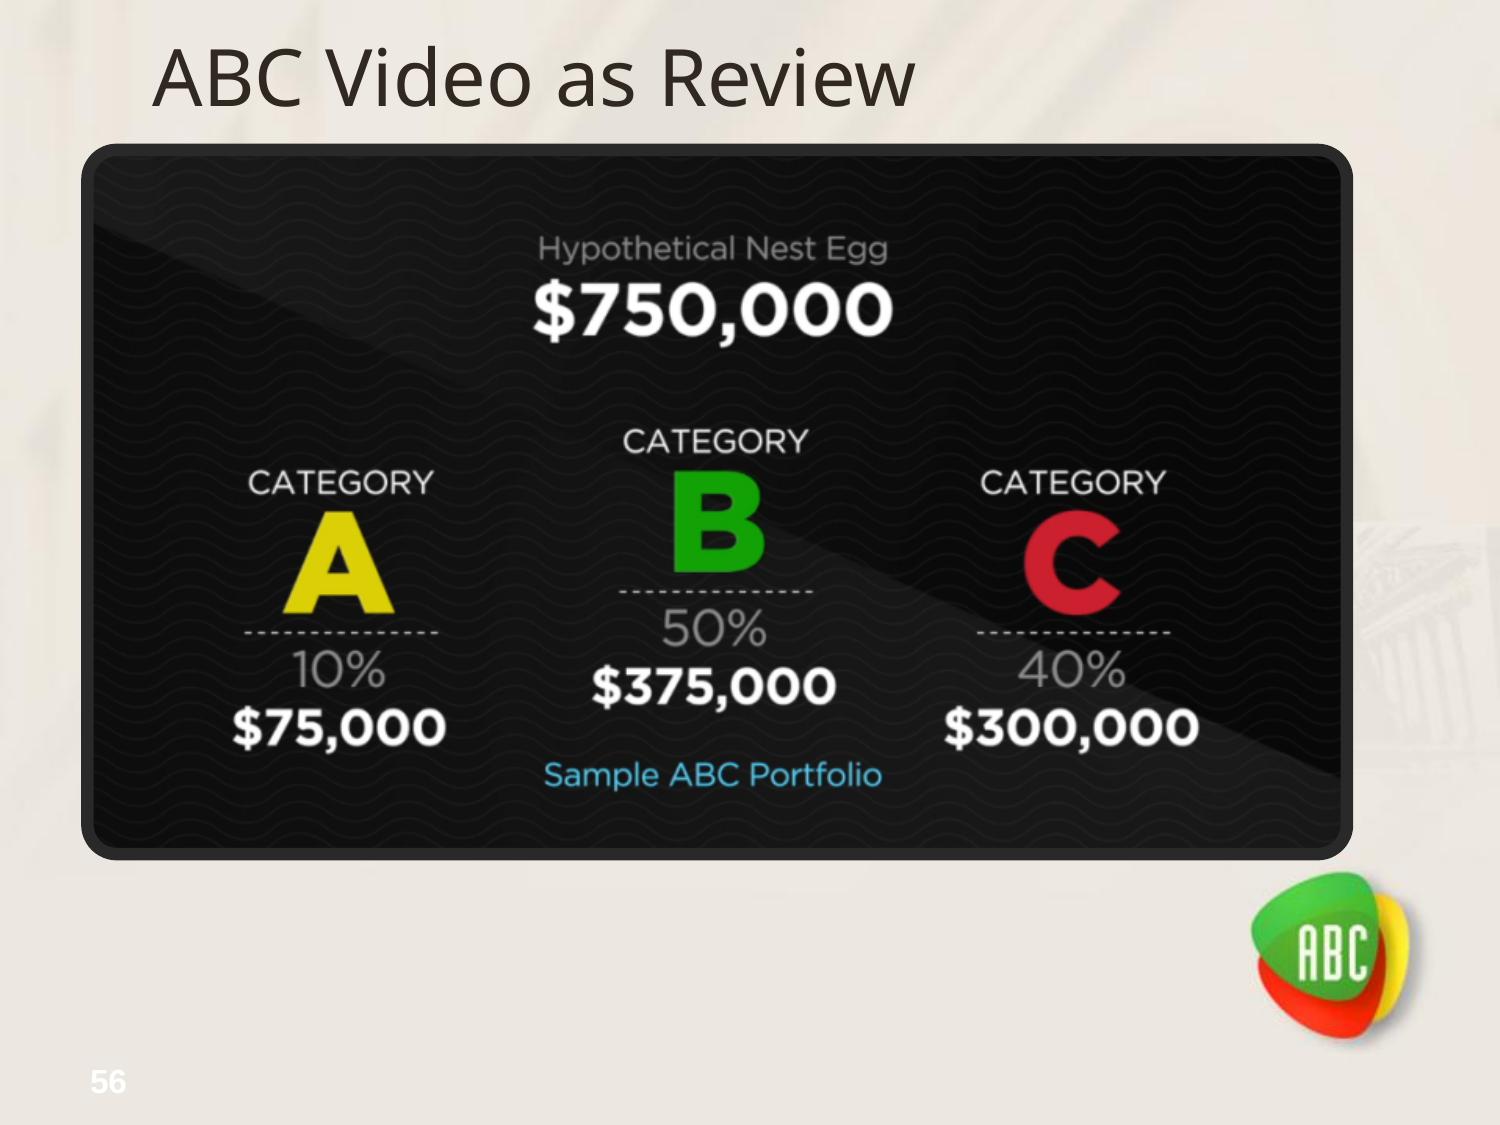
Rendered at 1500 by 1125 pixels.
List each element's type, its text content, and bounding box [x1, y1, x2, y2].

picture [0, 0, 1500, 1125]
title ABC Video as Review [137, 0, 1350, 150]
slide_number 56 [75, 1050, 425, 1110]
